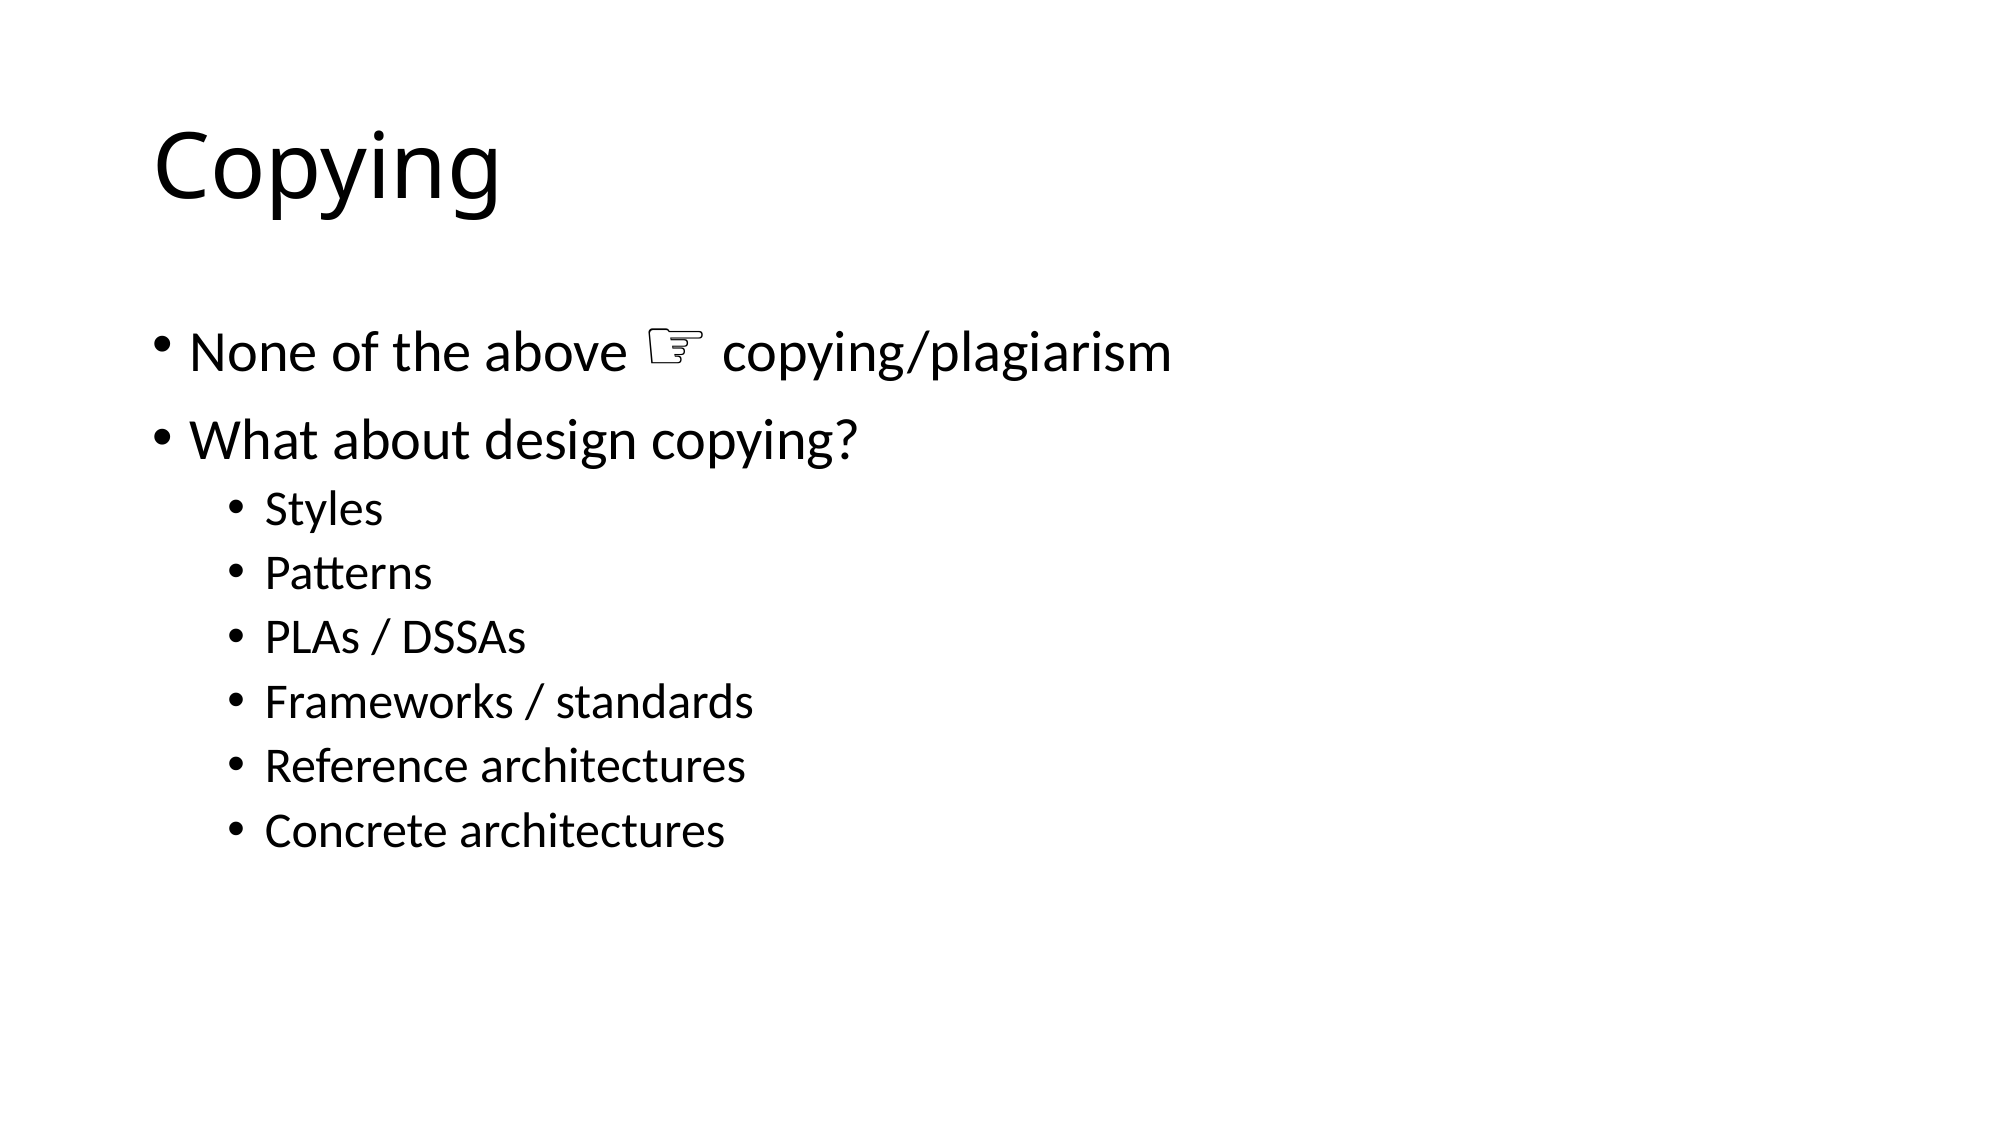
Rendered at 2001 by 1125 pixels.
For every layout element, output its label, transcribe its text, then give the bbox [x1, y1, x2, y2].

list None of the above ☞ copying/plagiarism What about design copying? Styles Patterns PLAs / DSSAs Frameworks / standards Reference architectures Concrete architectures [137, 299, 1863, 1014]
title Copying [137, 59, 1863, 278]
